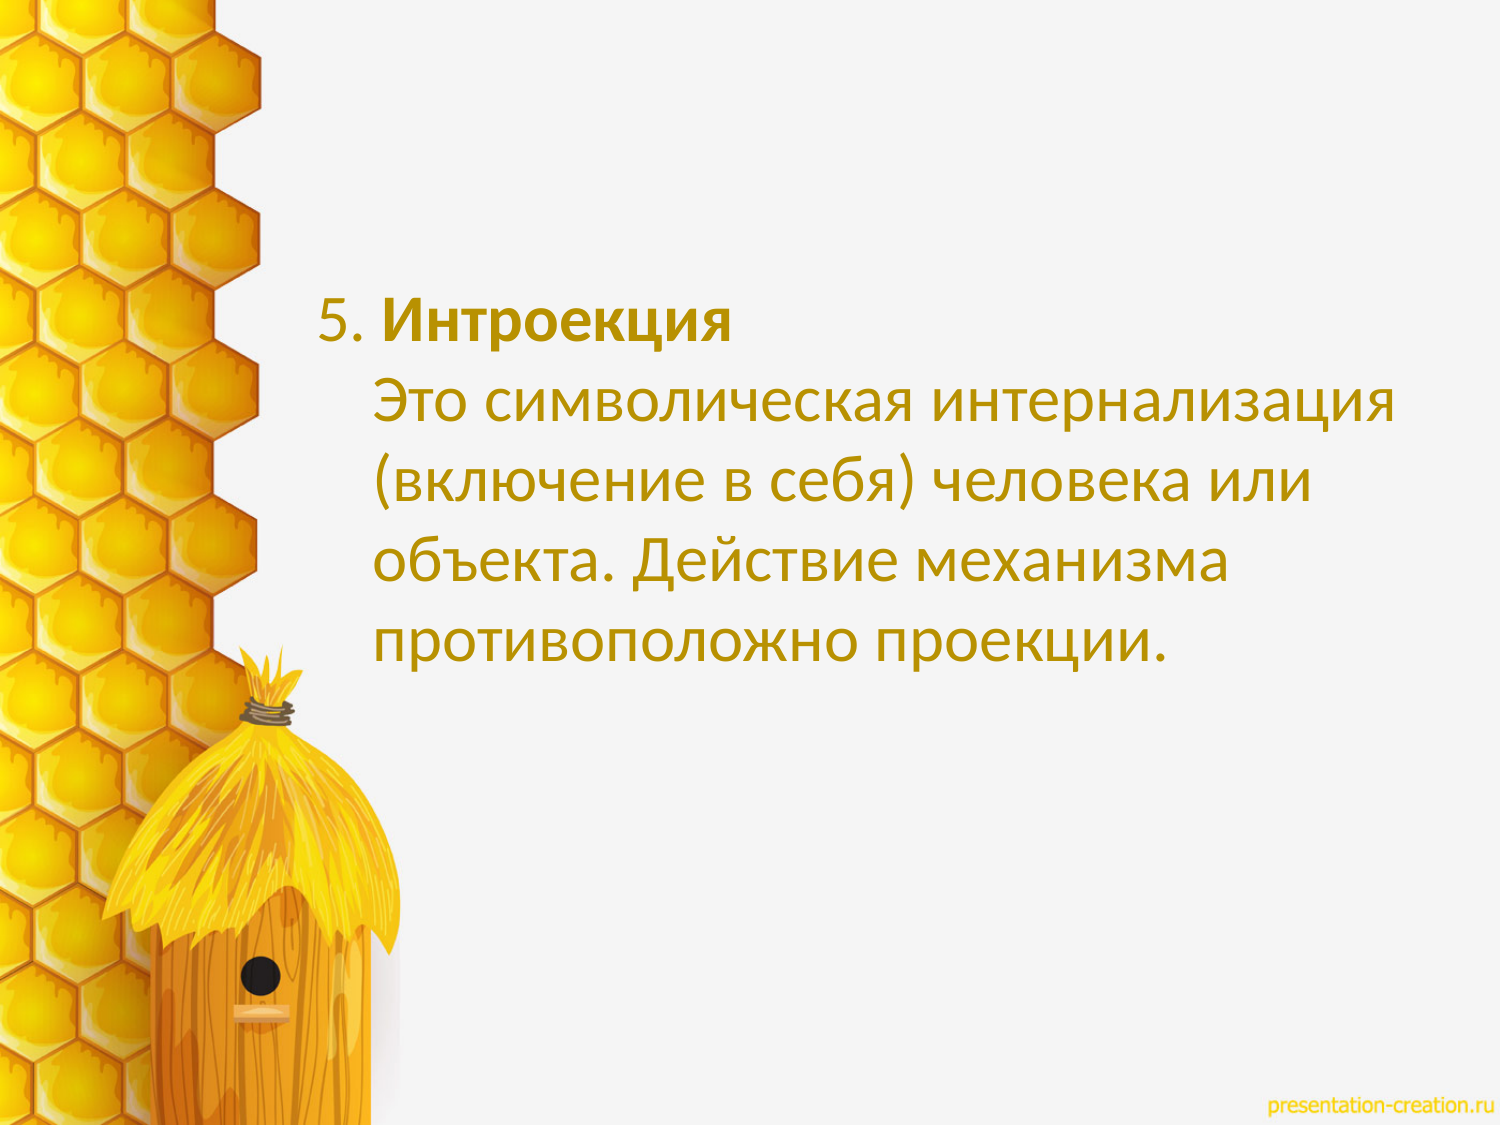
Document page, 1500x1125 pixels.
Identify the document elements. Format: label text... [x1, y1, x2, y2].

list 5. Интроекция Это символическая интернализация (включение в себя) человека или объекта. Действие механизма противоположно проекции. [301, 267, 1459, 1035]
picture [0, 0, 1500, 1125]
